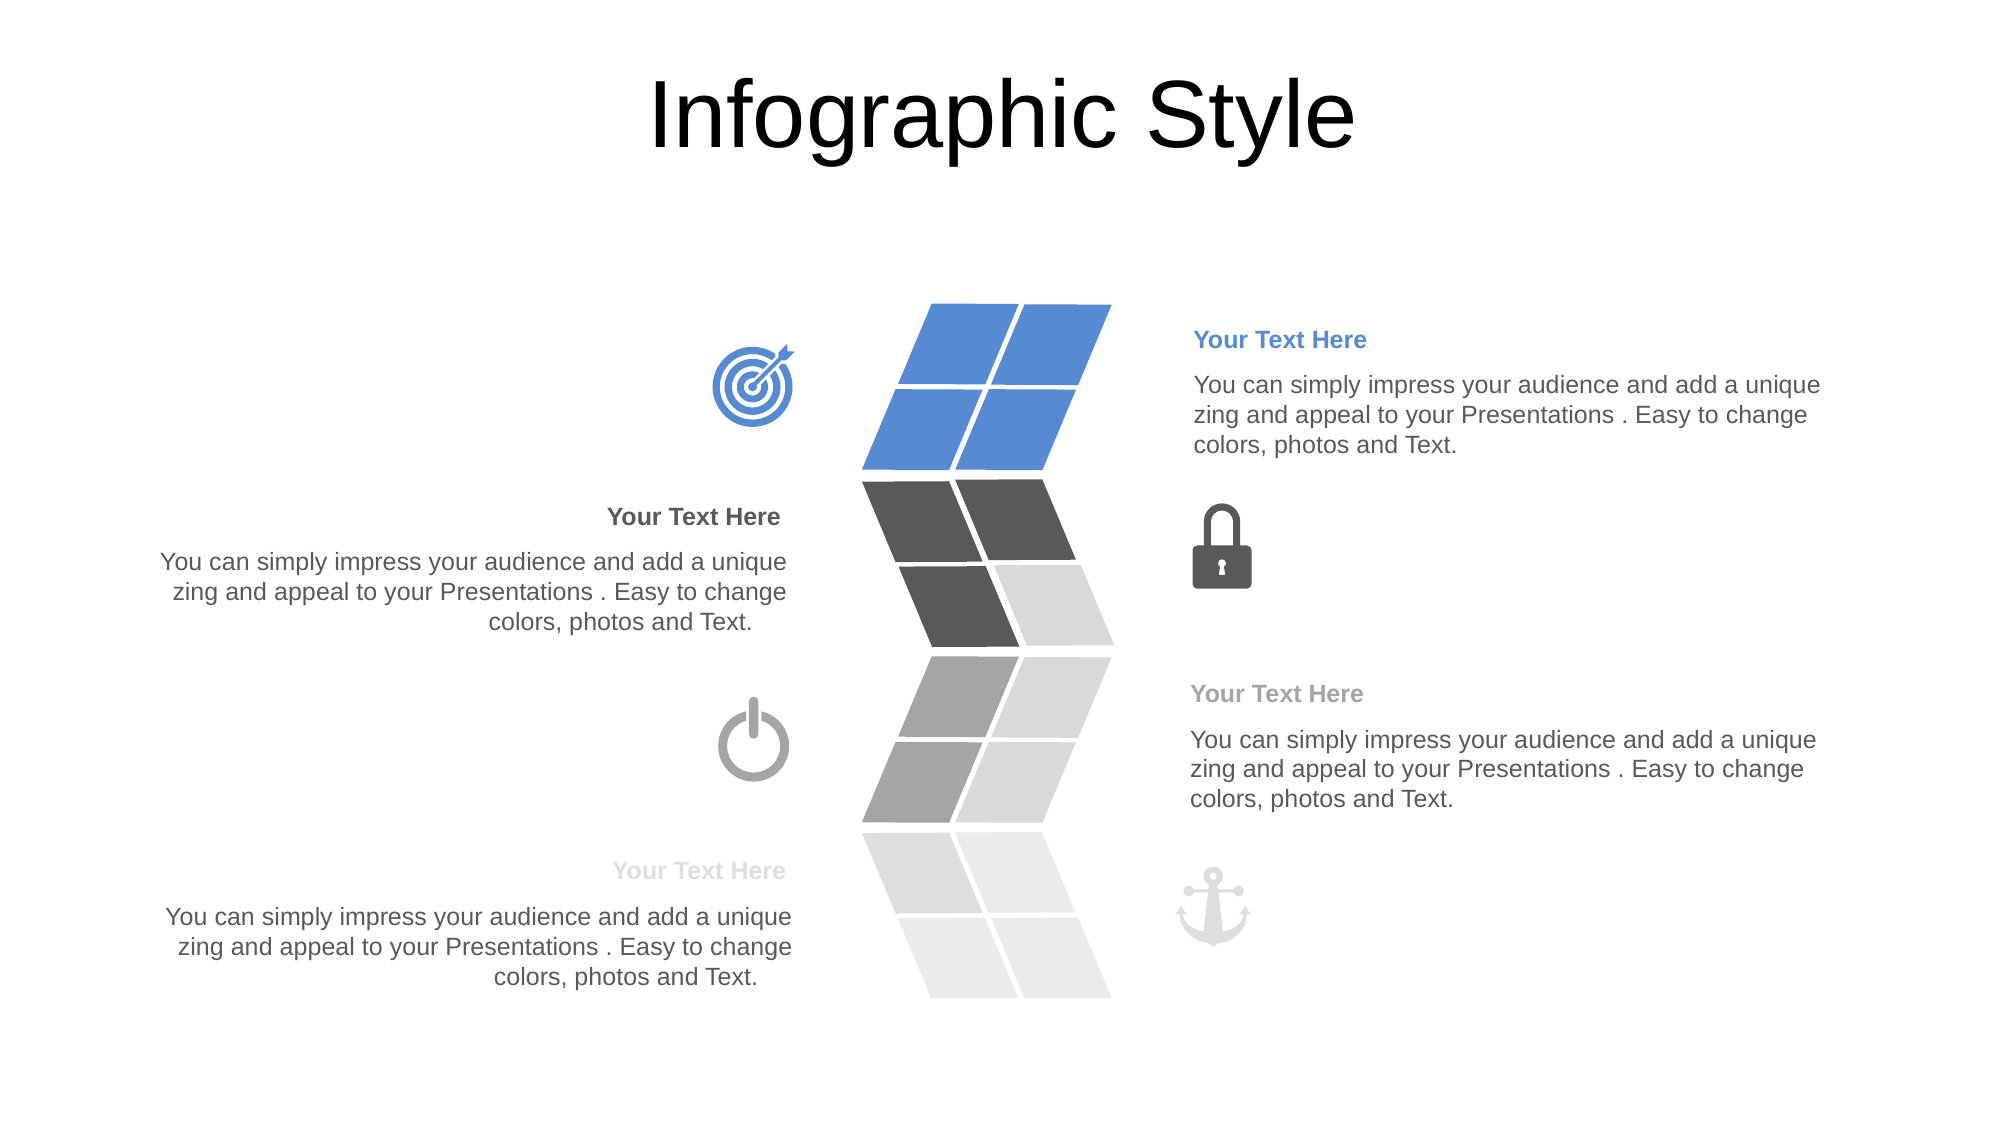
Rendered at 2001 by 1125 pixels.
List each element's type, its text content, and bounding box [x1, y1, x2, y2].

text_box [711, 341, 798, 428]
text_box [118, 493, 804, 645]
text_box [1178, 315, 1855, 468]
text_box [849, 295, 1127, 1007]
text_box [1175, 670, 1852, 822]
text_box [1191, 502, 1253, 590]
list Infographic Style [53, 55, 1952, 175]
text_box [717, 695, 791, 783]
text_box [123, 847, 809, 999]
text_box [1171, 865, 1255, 949]
